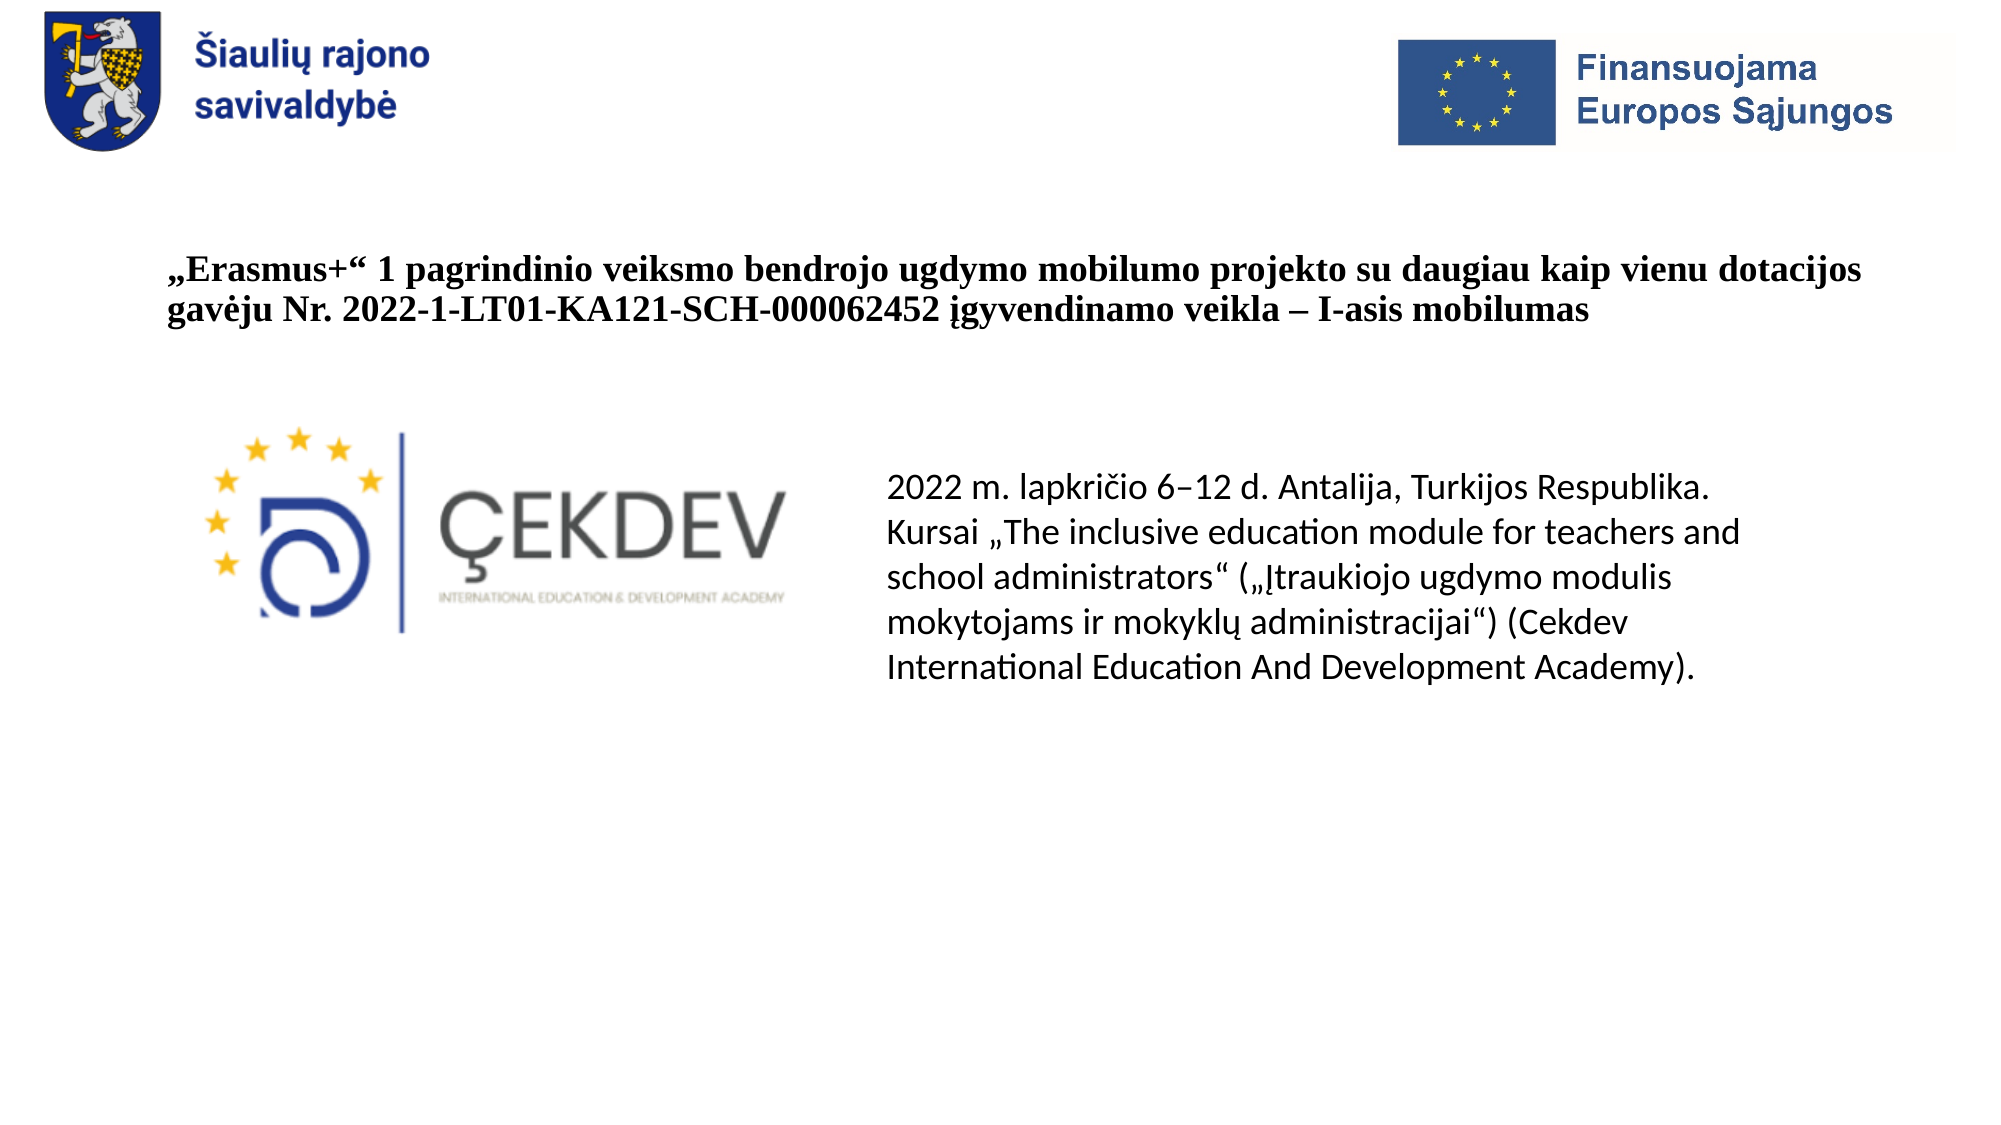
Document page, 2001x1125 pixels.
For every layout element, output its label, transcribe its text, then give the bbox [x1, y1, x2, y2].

picture [44, 11, 430, 152]
title „Erasmus+“ 1 pagrindinio veiksmo bendrojo ugdymo mobilumo projekto su daugiau kaip vienu dotacijos gavėju Nr. 2022-1-LT01-KA121-SCH-000062452 įgyvendinamo veikla – I-asis mobilumas [152, 180, 1878, 398]
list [203, 426, 794, 635]
text_box 2022 m. lapkričio 6–12 d. Antalija, Turkijos Respublika. Kursai „The inclusive education module for teachers and school administrators“ („Įtraukiojo ugdymo modulis mokytojams ir mokyklų administracijai“) (Cekdev International Education And Development Academy). [796, 454, 1797, 695]
picture [1391, 33, 1956, 152]
